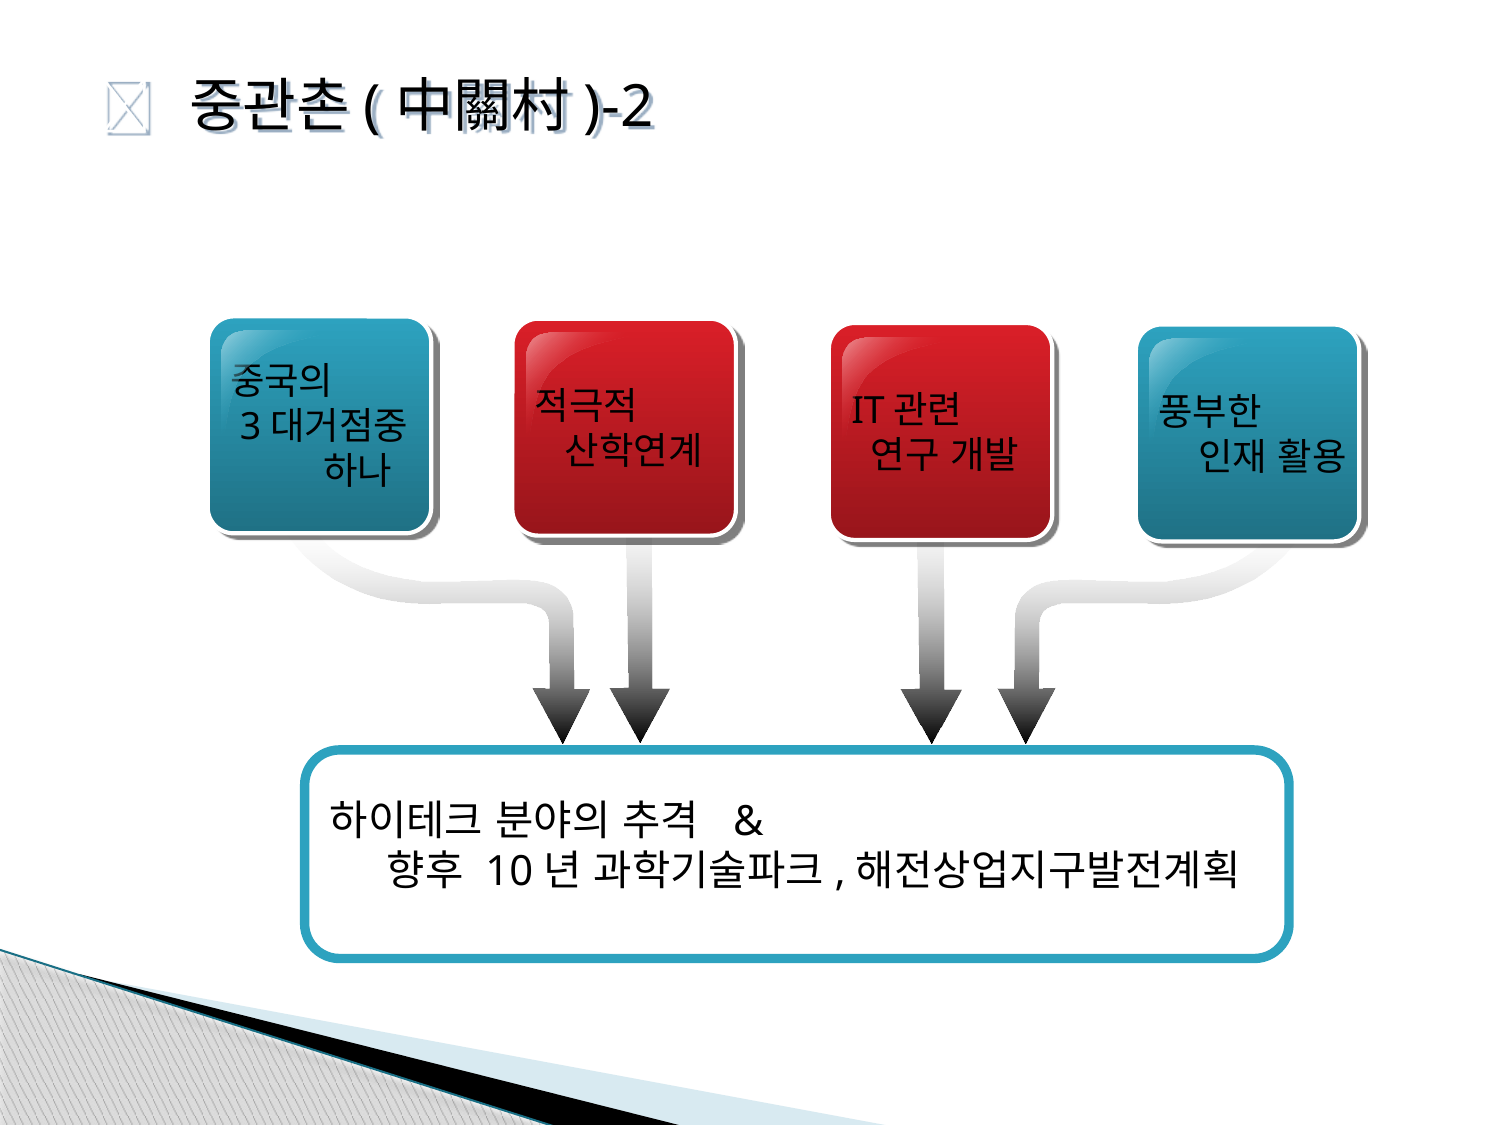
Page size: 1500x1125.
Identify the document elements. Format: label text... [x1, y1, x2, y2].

text_box [609, 546, 670, 743]
text_box [997, 554, 1285, 744]
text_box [1135, 324, 1360, 542]
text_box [207, 316, 432, 534]
text_box [900, 553, 961, 744]
text_box [295, 546, 590, 744]
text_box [512, 318, 737, 536]
text_box 하이테크 분야의 추격 & 향후 10년 과학기술파크,해전상업지구발전계획 [304, 749, 1290, 959]
text_box  중관촌(中關村)-2 [82, 61, 1102, 146]
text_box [828, 322, 1053, 541]
